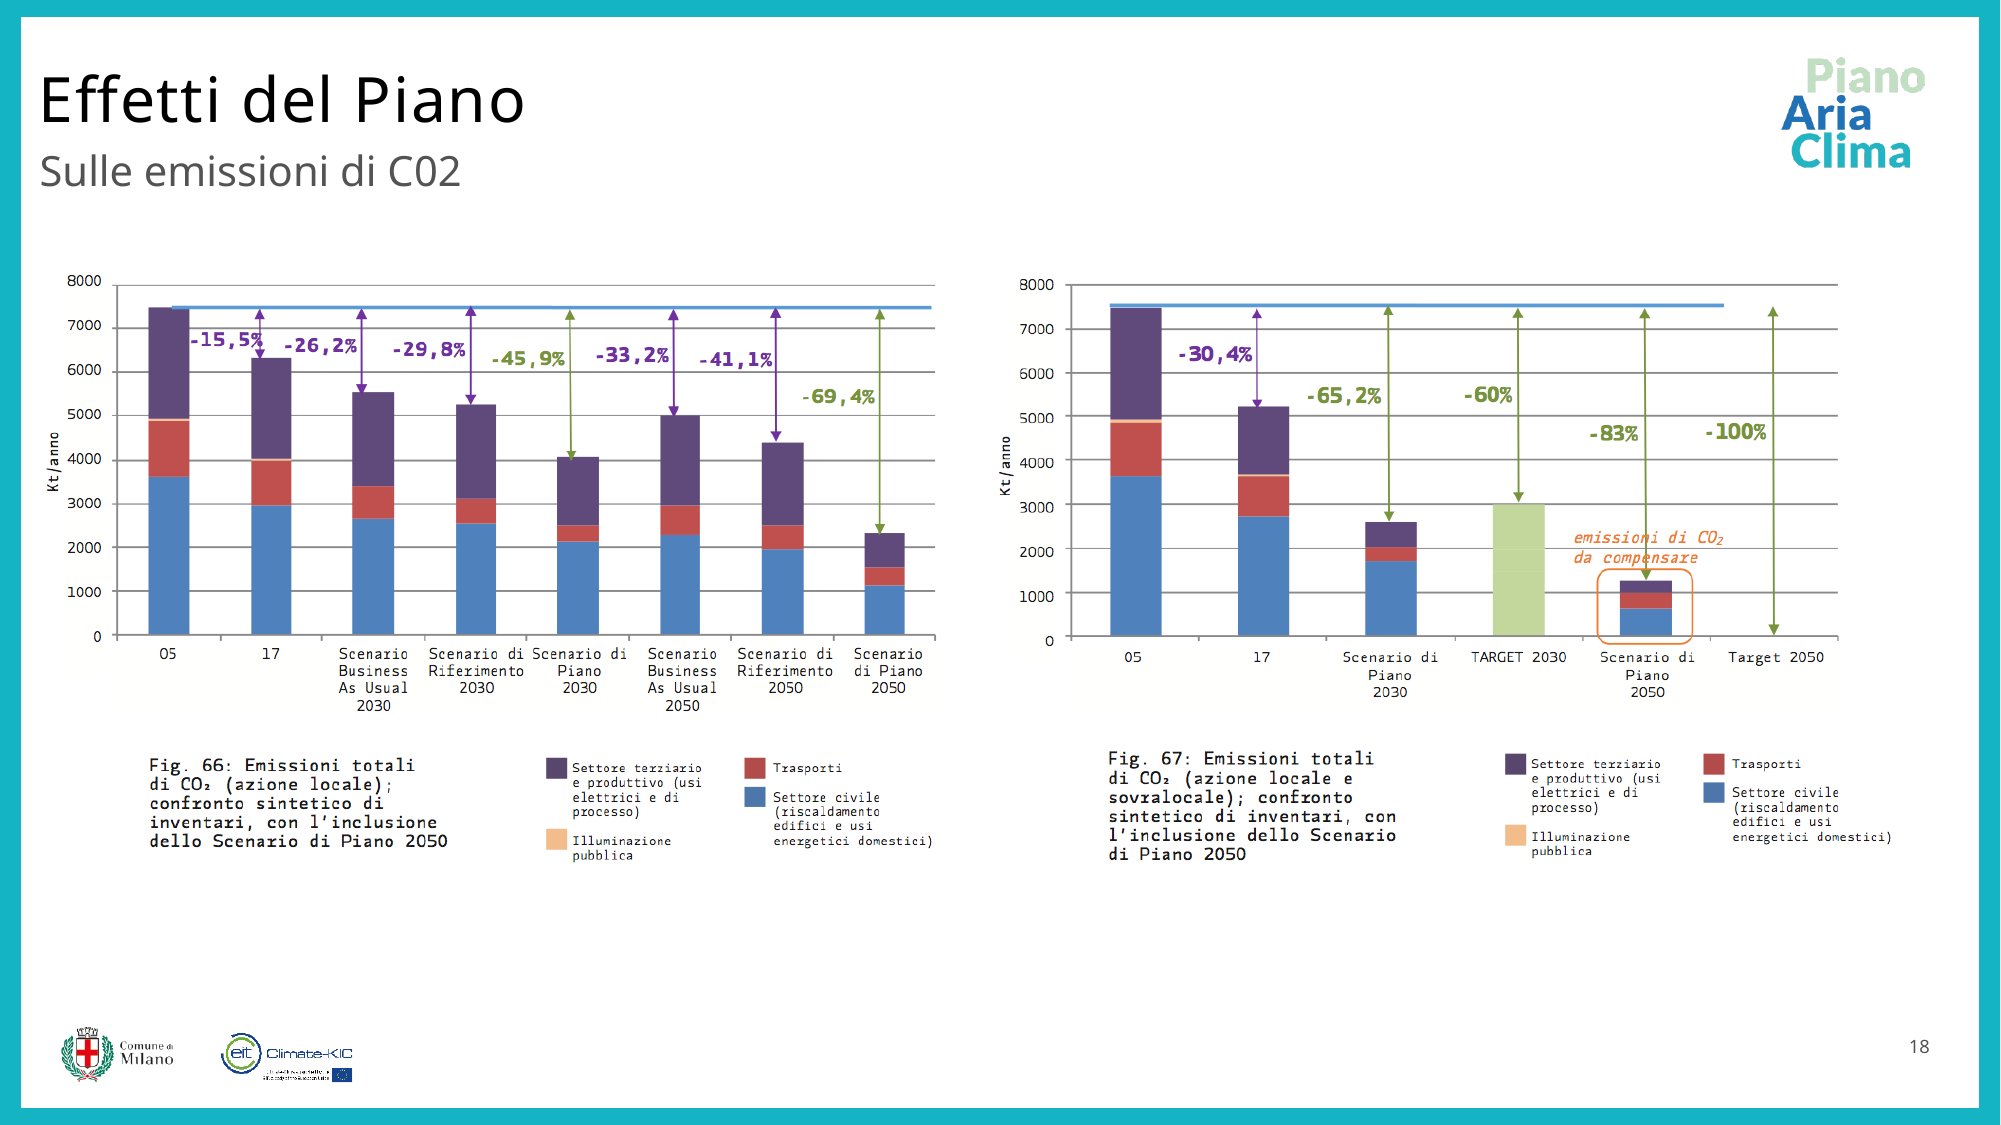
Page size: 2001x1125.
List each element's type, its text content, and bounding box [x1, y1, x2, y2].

picture [984, 234, 1928, 891]
picture [61, 1025, 199, 1086]
picture [25, 257, 969, 890]
picture [1781, 57, 1925, 168]
text_box Effetti del Piano [38, 59, 1594, 135]
picture [216, 1025, 353, 1086]
text_box Sulle emissioni di C02 [39, 144, 955, 195]
slide_number 18 [1899, 1034, 1939, 1061]
